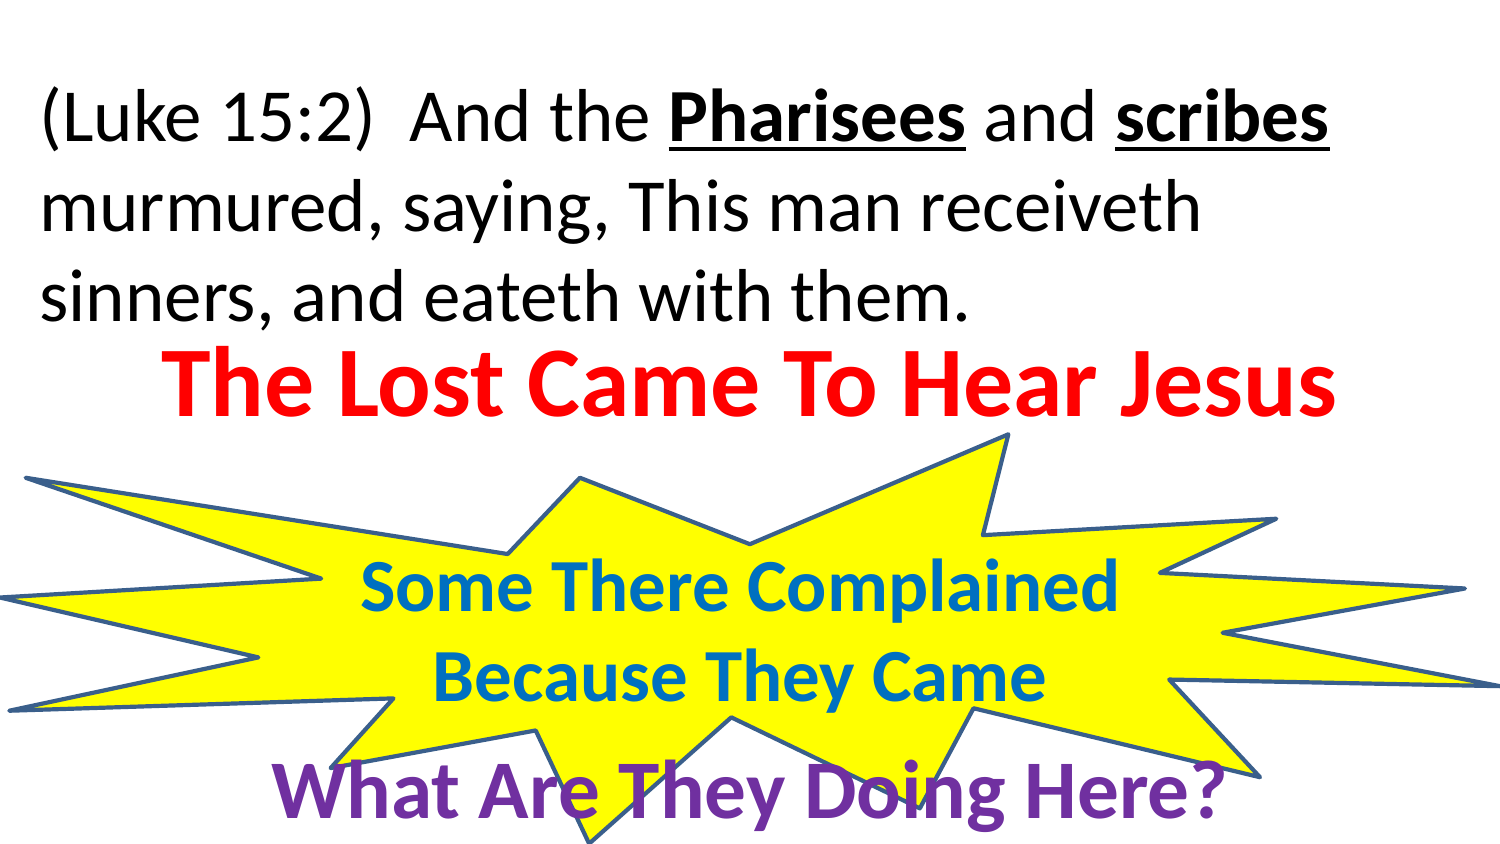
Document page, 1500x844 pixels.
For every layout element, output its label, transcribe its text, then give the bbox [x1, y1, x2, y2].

text_box (Luke 15:2) And the Pharisees and scribes murmured, saying, This man receiveth sinners, and eateth with them. [24, 59, 1450, 309]
text_box What Are They Doing Here? [0, 727, 1500, 843]
text_box Some There Complained Because They Came [0, 445, 1500, 727]
text_box The Lost Came To Hear Jesus [0, 309, 1500, 445]
